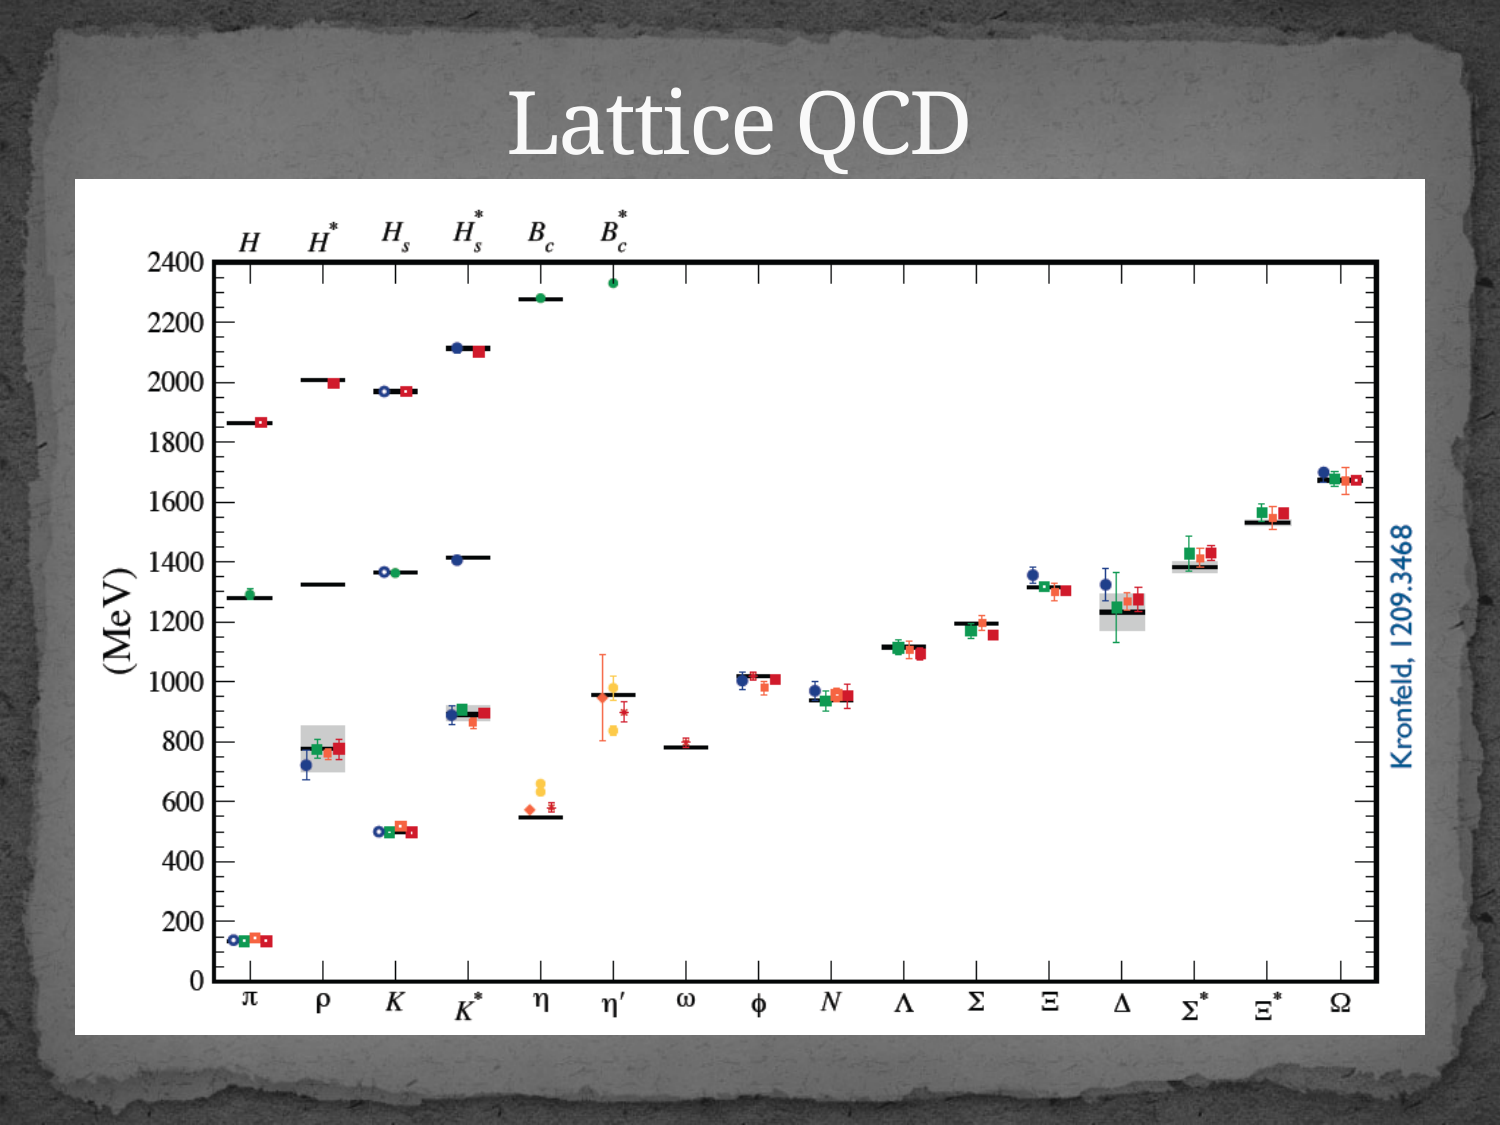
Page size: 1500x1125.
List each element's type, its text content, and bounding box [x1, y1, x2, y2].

title Lattice QCD [74, 24, 1425, 172]
picture [75, 179, 1425, 1035]
